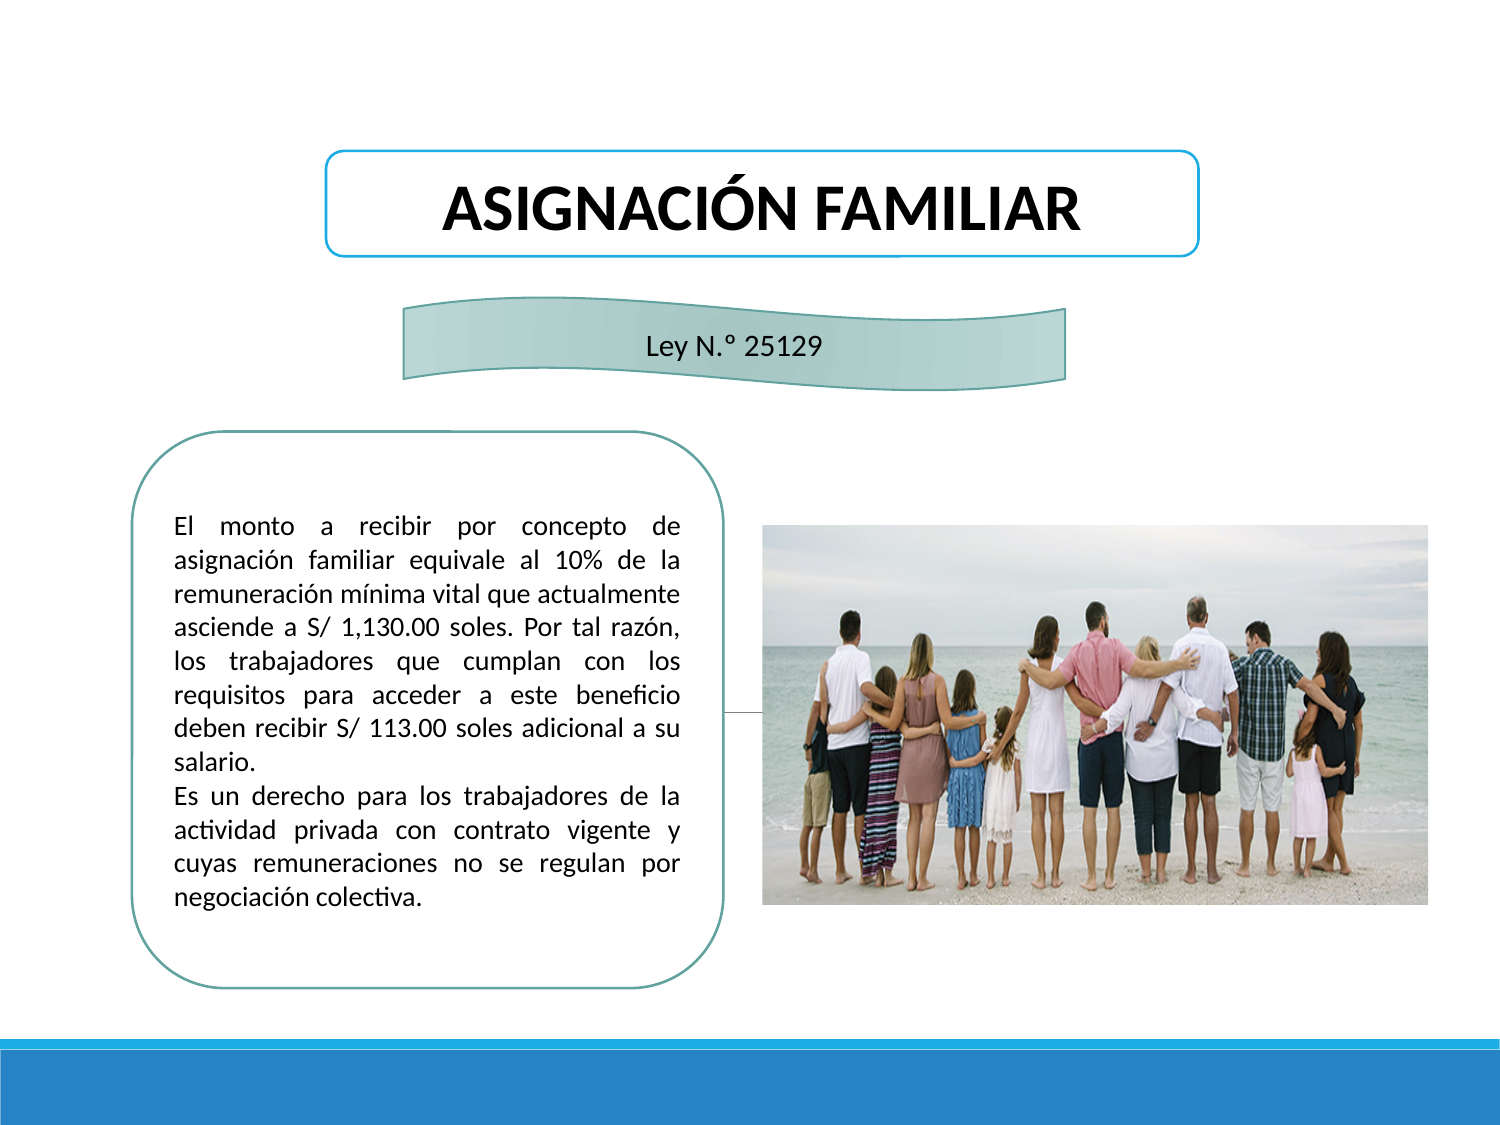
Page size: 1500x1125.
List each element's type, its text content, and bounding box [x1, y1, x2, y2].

text_box El monto a recibir por concepto de asignación familiar equivale al 10% de la remuneración mínima vital que actualmente asciende a S/ 1,130.00 soles. Por tal razón, los trabajadores que cumplan con los requisitos para acceder a este beneficio deben recibir S/ 113.00 soles adicional a su salario. Es un derecho para los trabajadores de la actividad privada con contrato vigente y cuyas remuneraciones no se regulan por negociación colectiva. [130, 430, 725, 990]
picture [761, 524, 1429, 906]
text_box Ley N.º 25129 [402, 296, 1067, 392]
text_box ASIGNACIÓN FAMILIAR [324, 149, 1200, 258]
